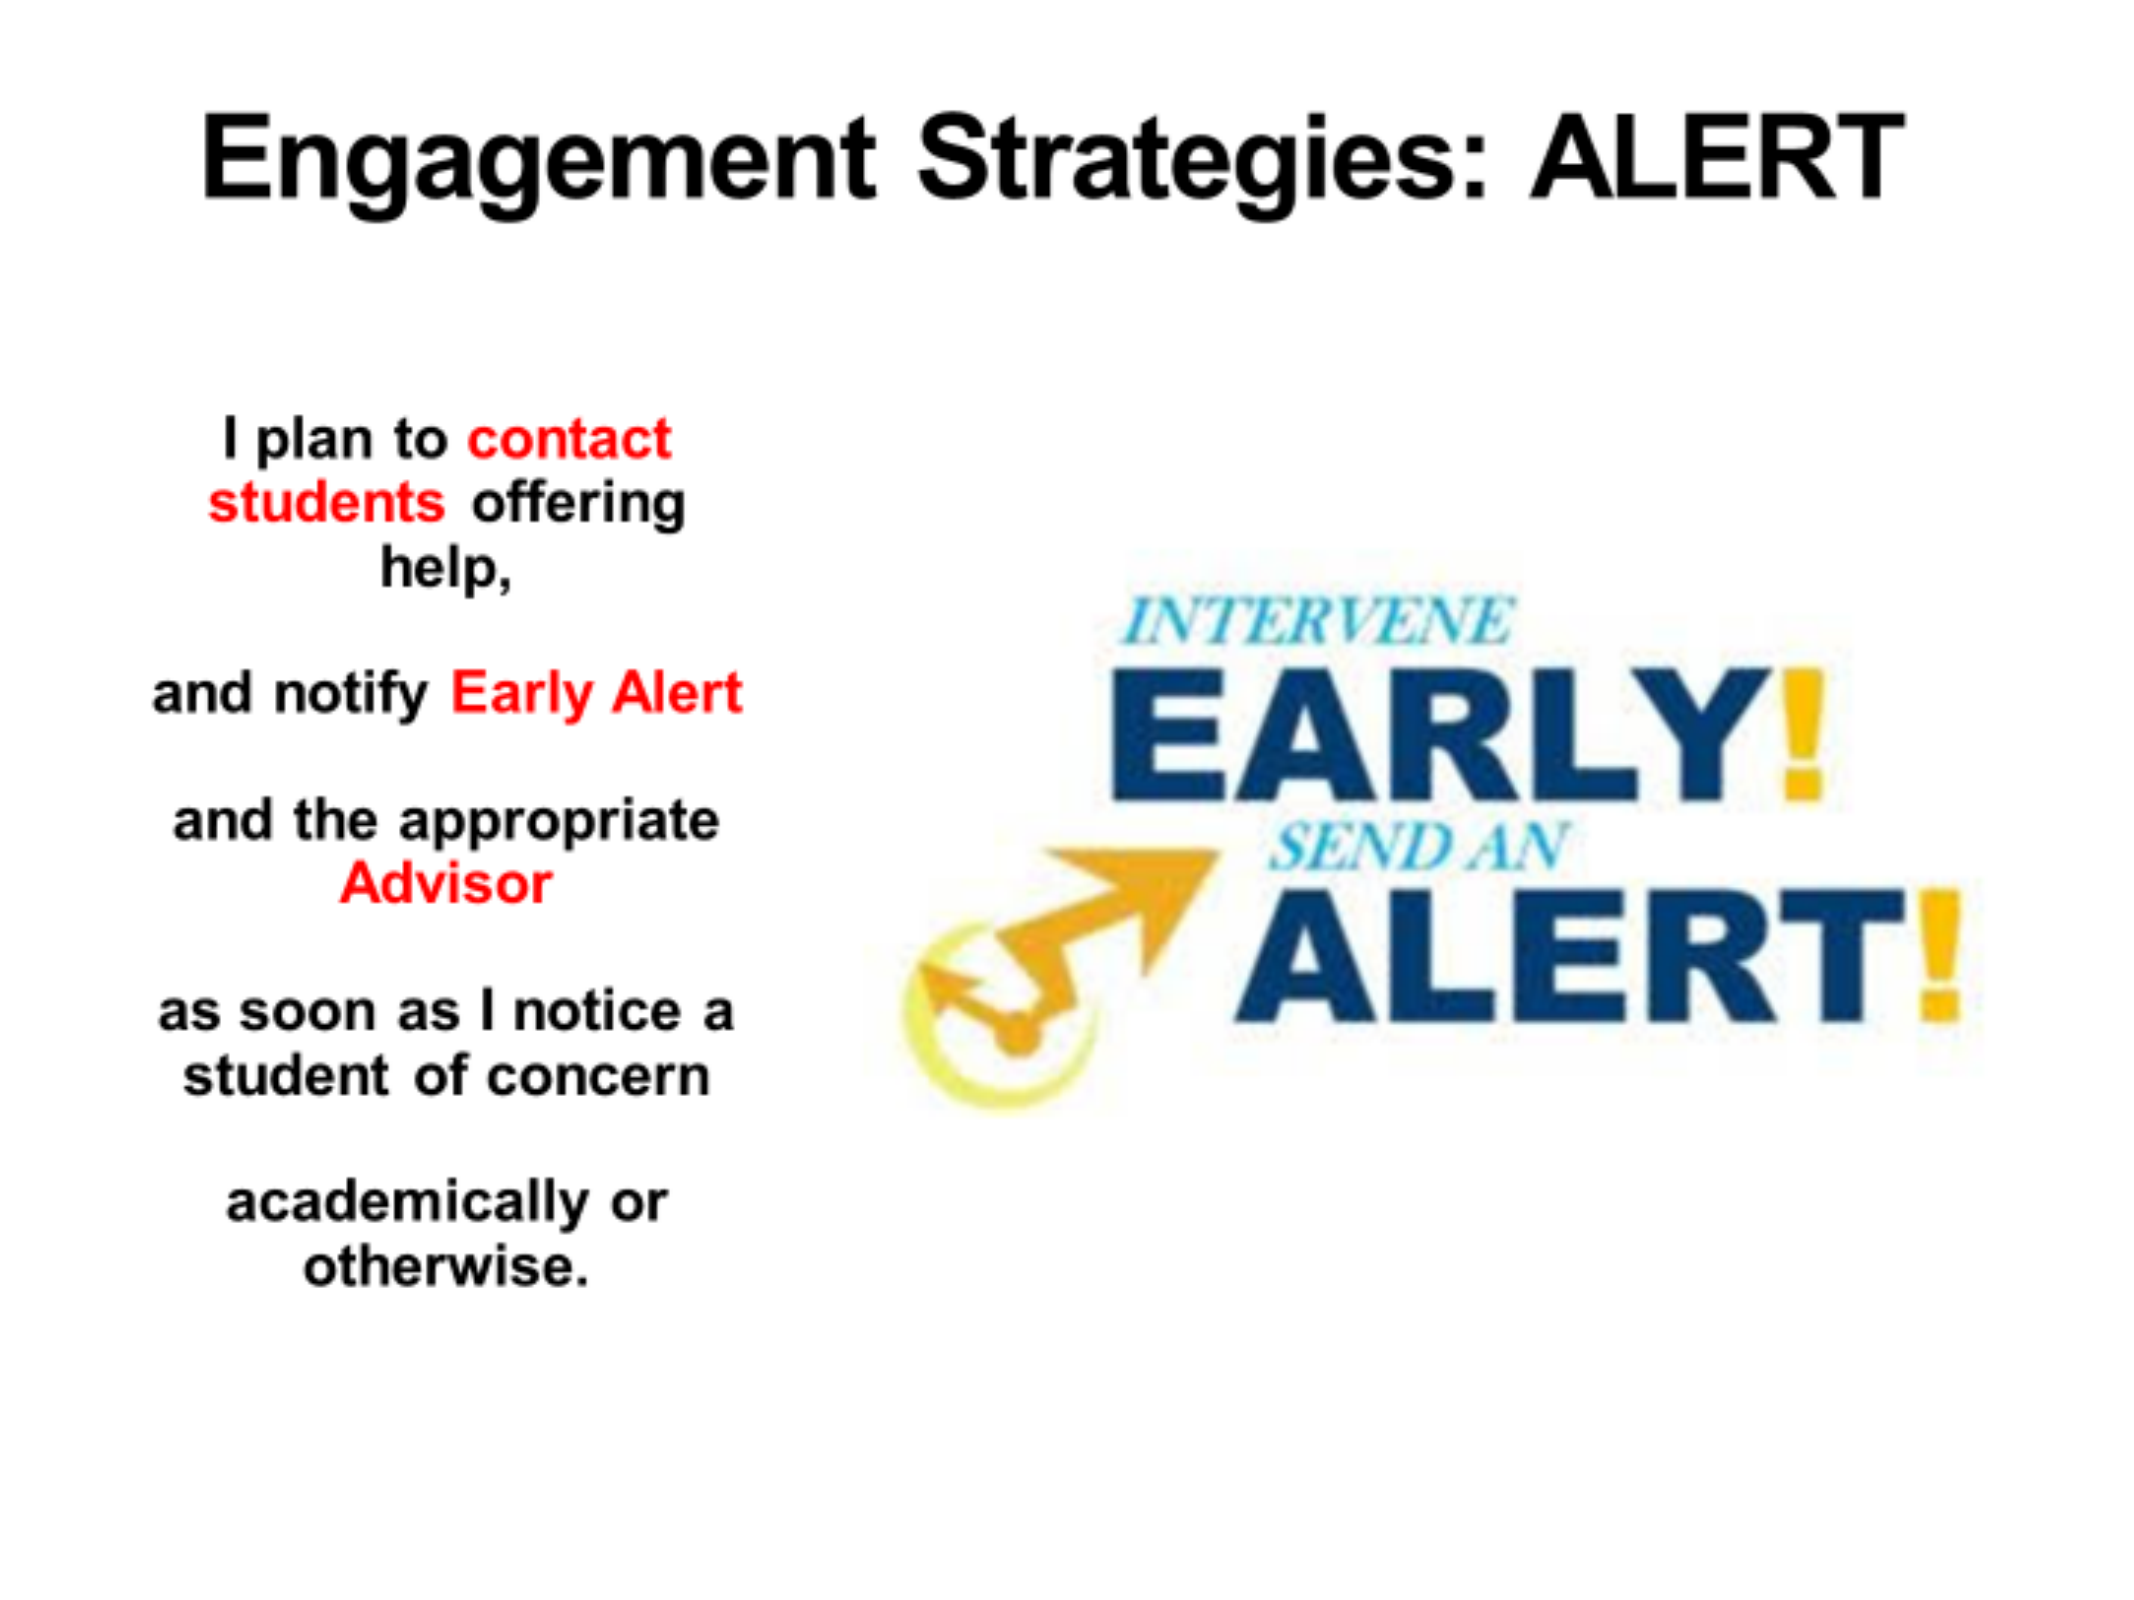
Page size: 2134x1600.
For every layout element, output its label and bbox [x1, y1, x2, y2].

picture [145, 35, 2037, 1548]
